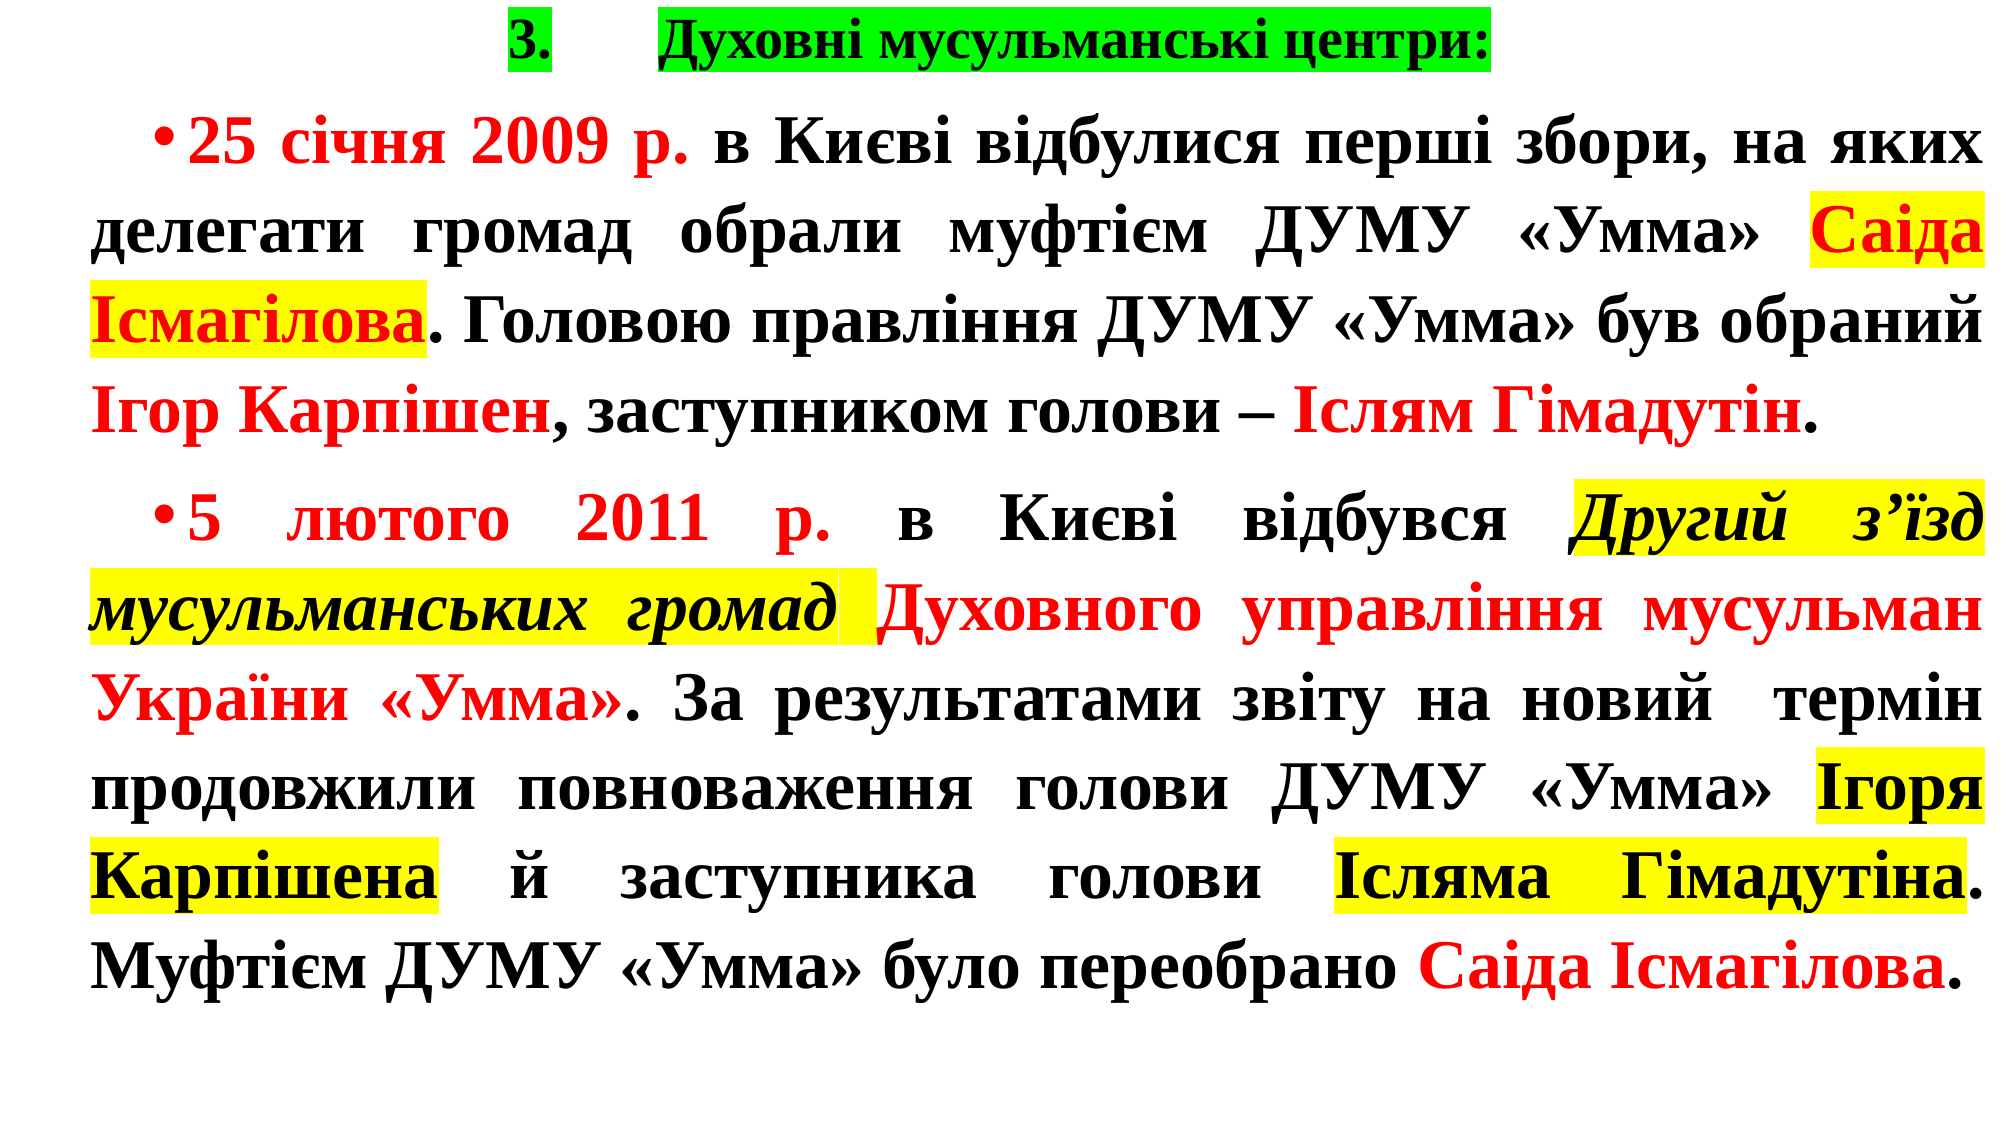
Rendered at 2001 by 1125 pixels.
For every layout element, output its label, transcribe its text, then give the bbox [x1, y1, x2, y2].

list 25 січня 2009 р. в Києві відбулися перші збори, на яких делегати громад обрали муфтієм ДУМУ «Умма» Саіда Ісмагілова. Головою правління ДУМУ «Умма» був обраний Ігор Карпішен, заступником голови – Іслям Гімадутін. 5 лютого 2011 р. в Києві відбувся Другий з’їзд мусульманських громад Духовного управління мусульман України «Умма». За результатами звіту на новий термін продовжили повноваження голови ДУМУ «Умма» Ігоря Карпішена й заступника голови Ісляма Гімадутіна. Муфтієм ДУМУ «Умма» було переобрано Саіда Ісмагілова. [0, 80, 2000, 1125]
title 3. Духовні мусульманські центри: [0, 0, 2000, 80]
